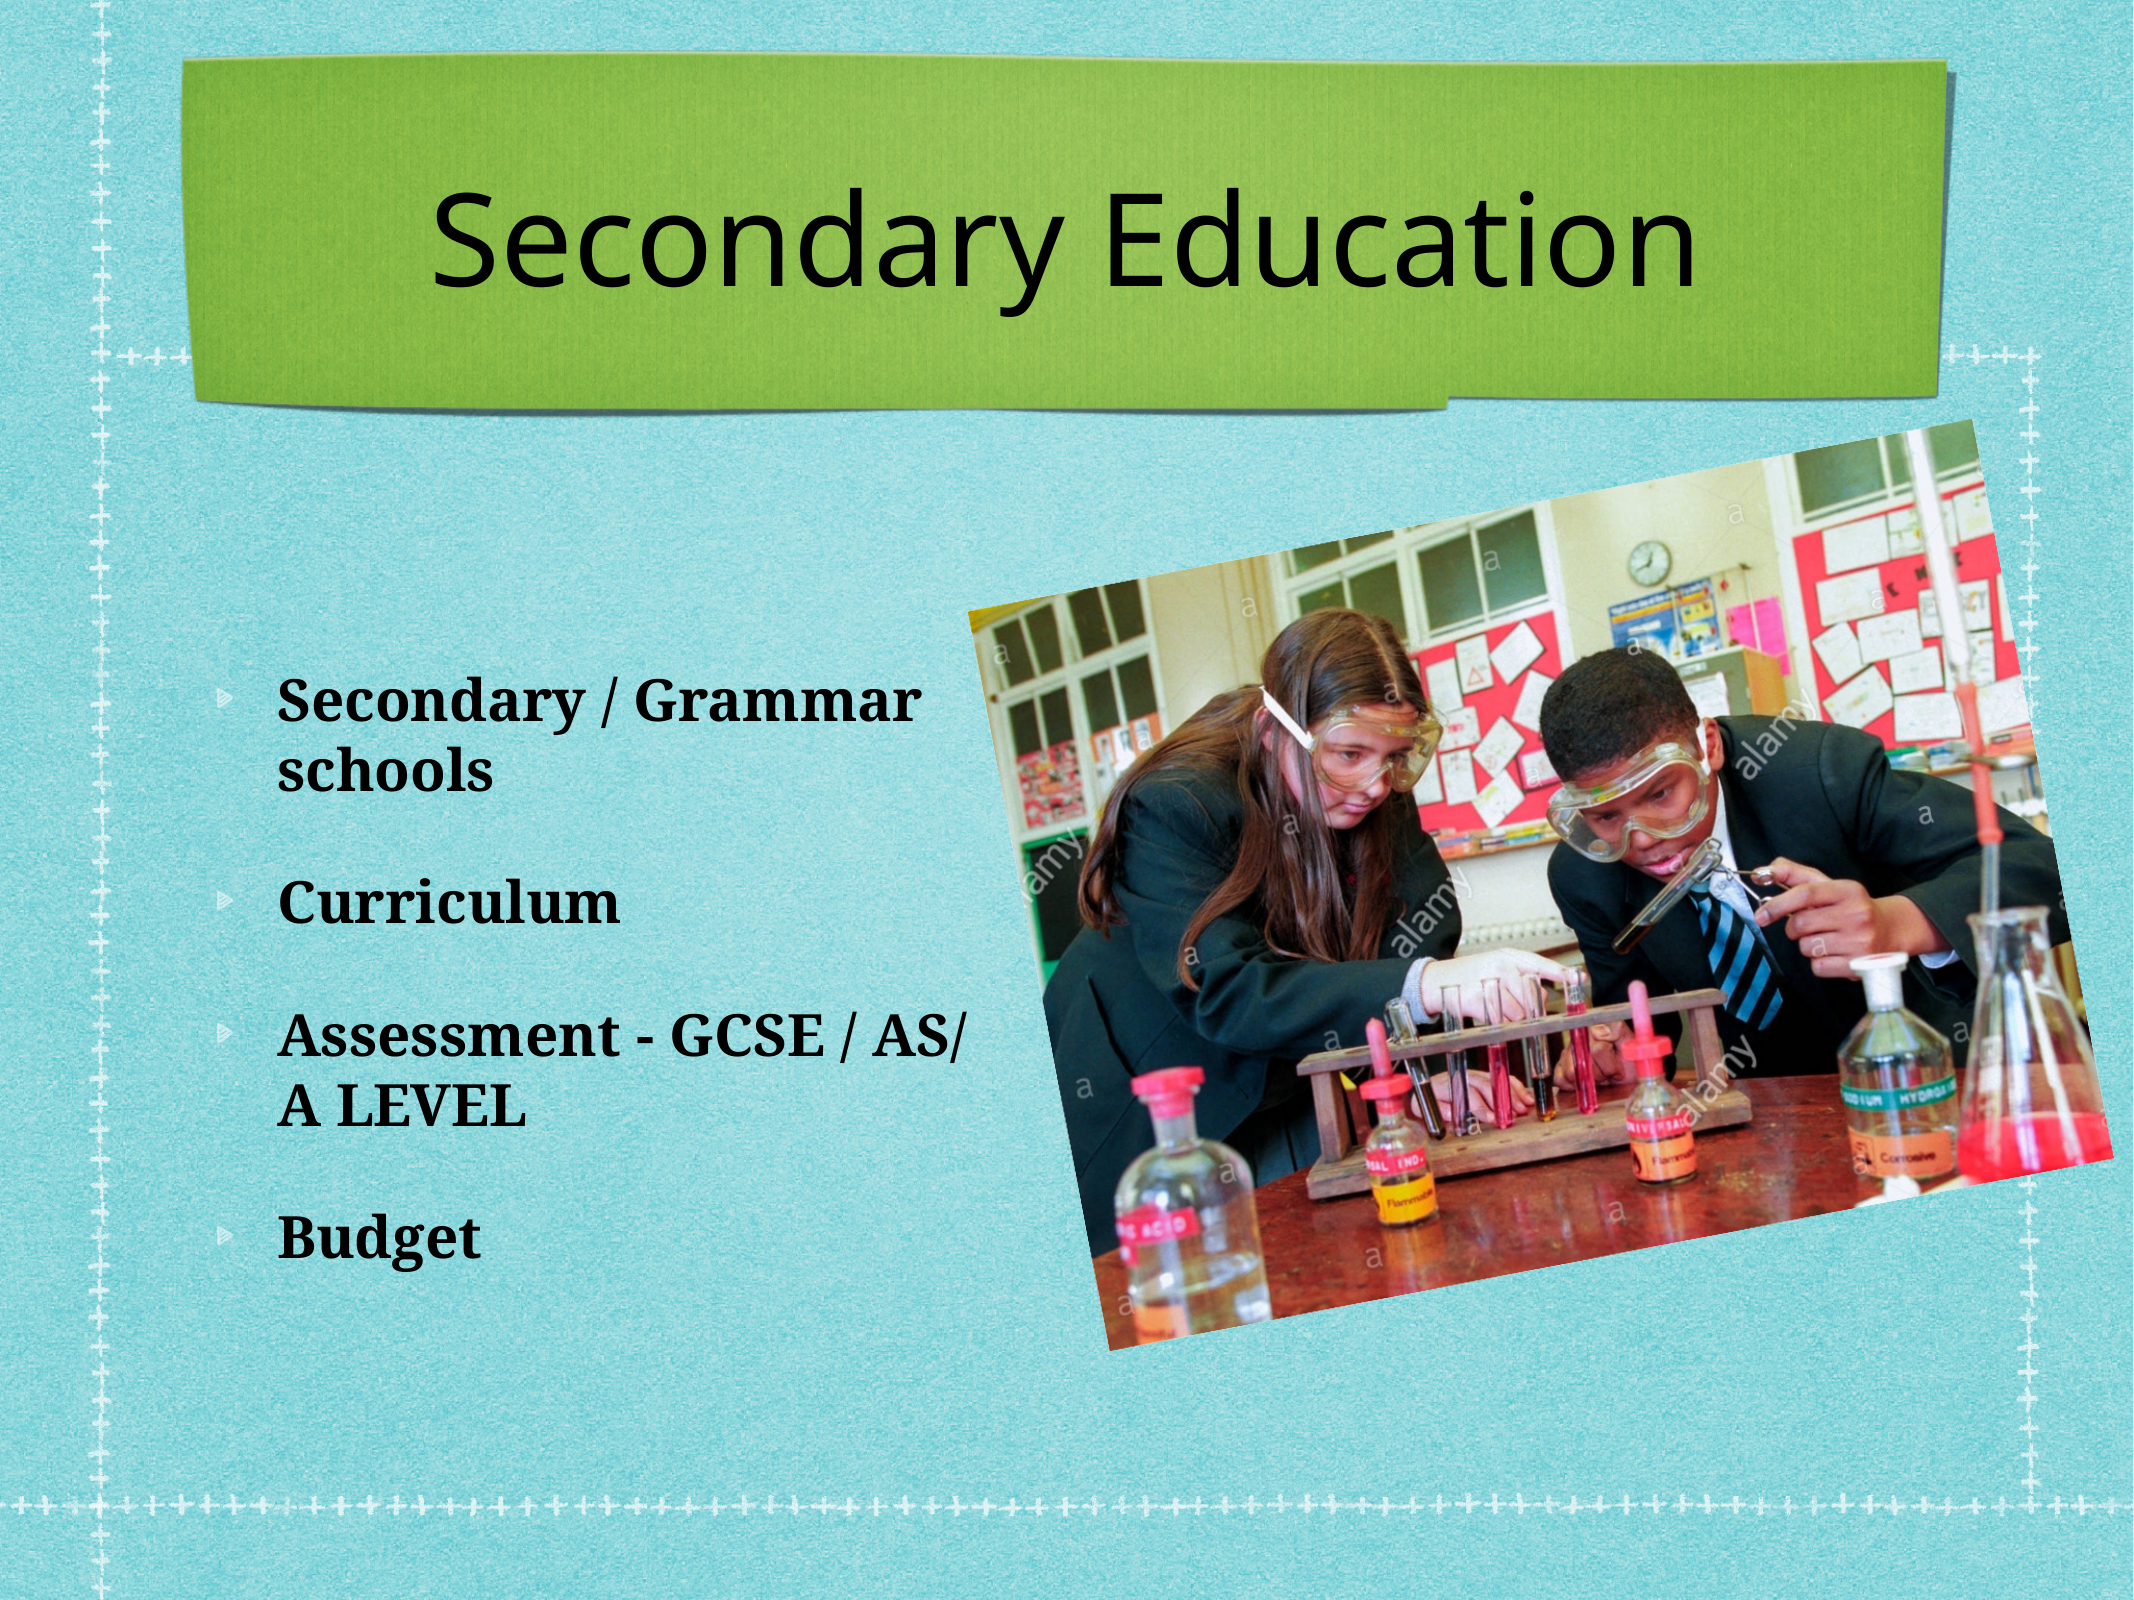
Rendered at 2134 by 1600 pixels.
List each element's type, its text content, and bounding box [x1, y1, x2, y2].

list Secondary / Grammar schools Curriculum Assessment - GCSE / AS/ A LEVEL Budget [207, 486, 1022, 1447]
title Secondary Education [207, 41, 1926, 428]
picture [0, 0, 2134, 1600]
